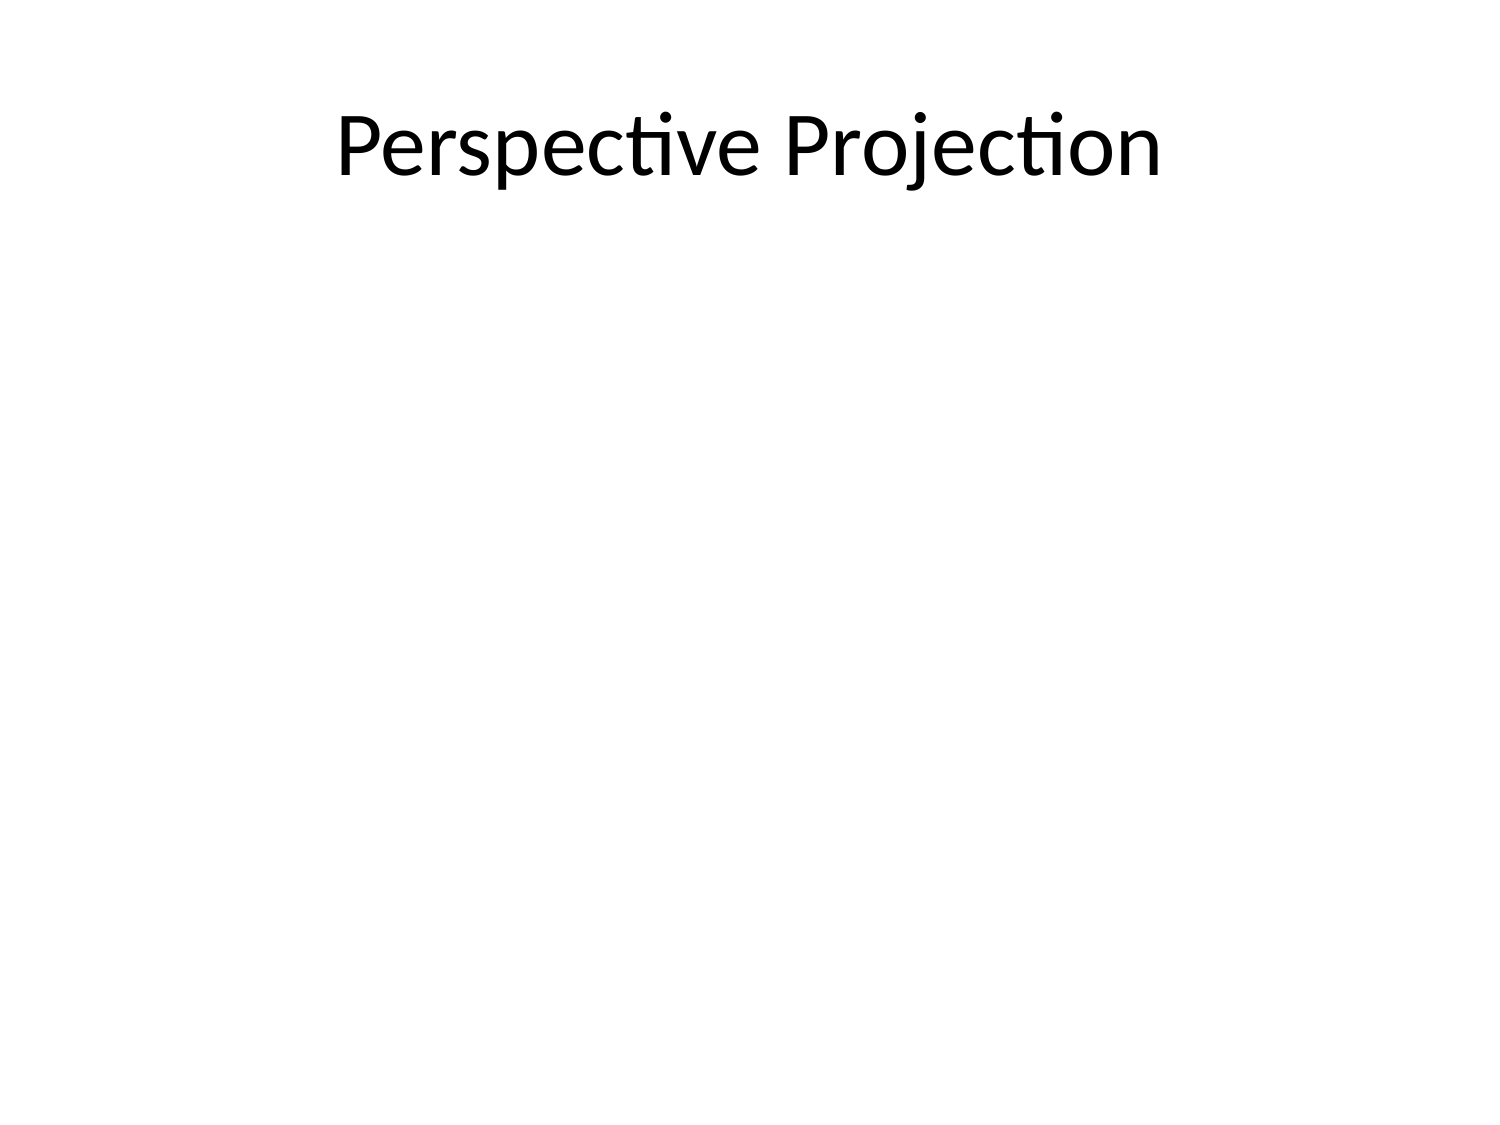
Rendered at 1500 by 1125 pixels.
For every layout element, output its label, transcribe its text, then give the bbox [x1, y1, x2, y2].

title Perspective Projection [75, 45, 1425, 233]
